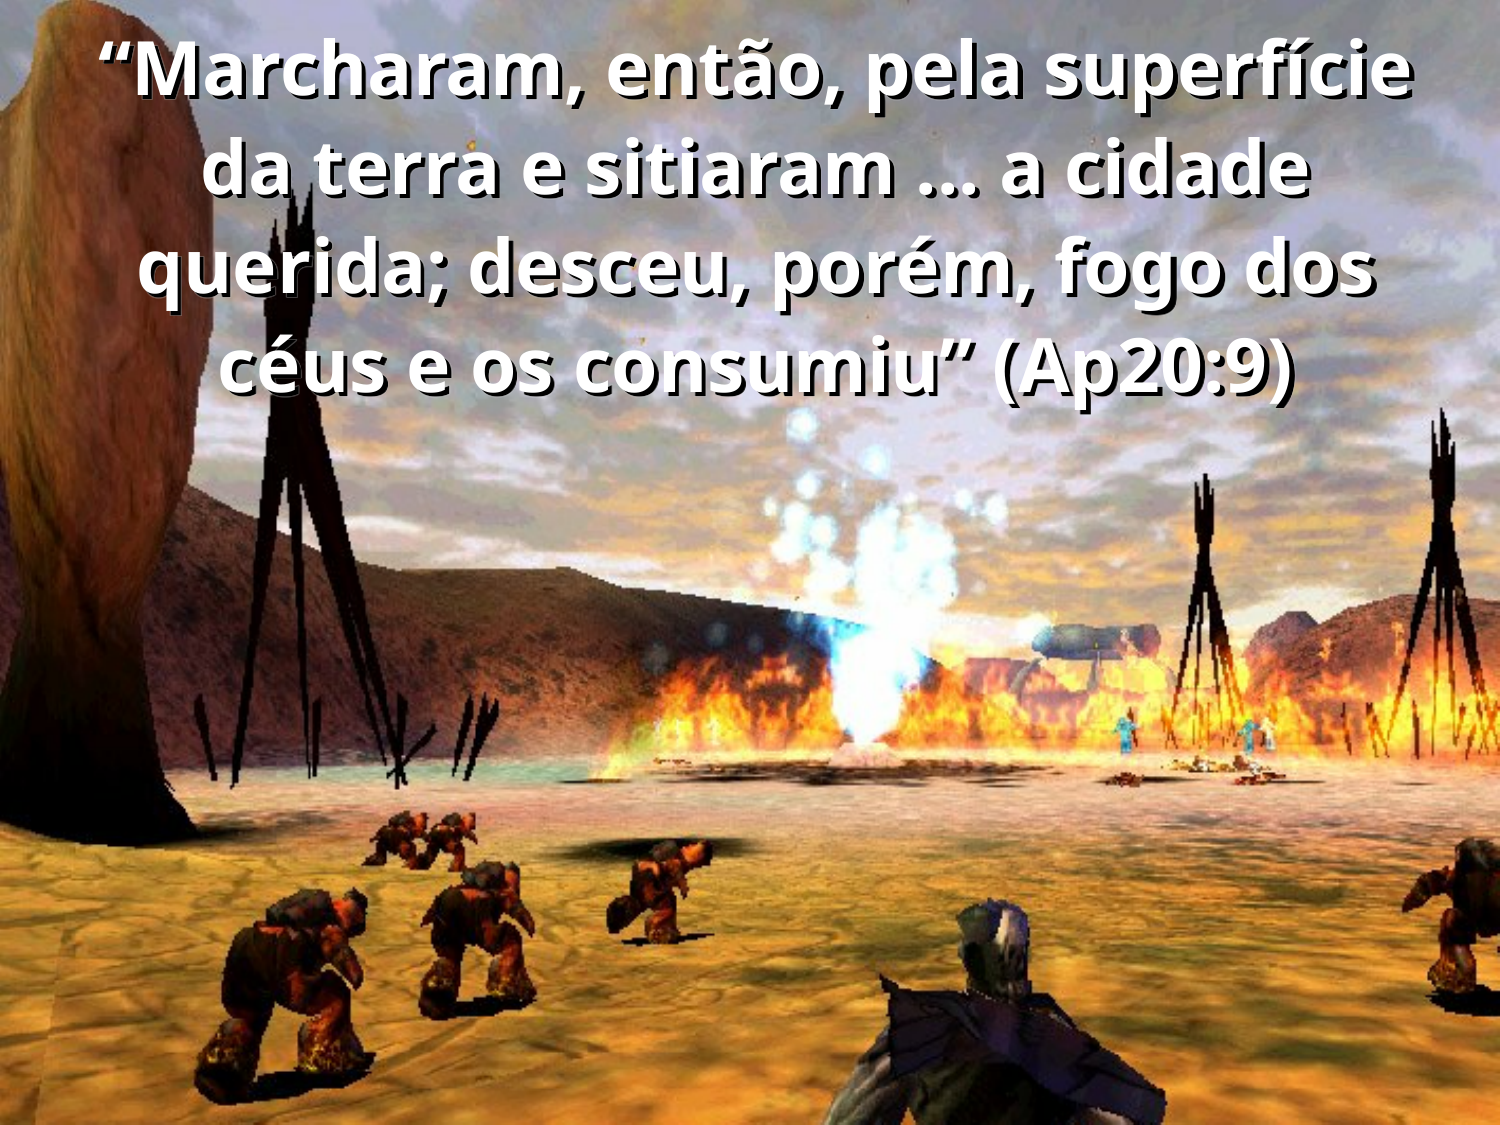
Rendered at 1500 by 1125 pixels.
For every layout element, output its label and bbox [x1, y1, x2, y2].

text_box [0, 0, 1500, 1125]
